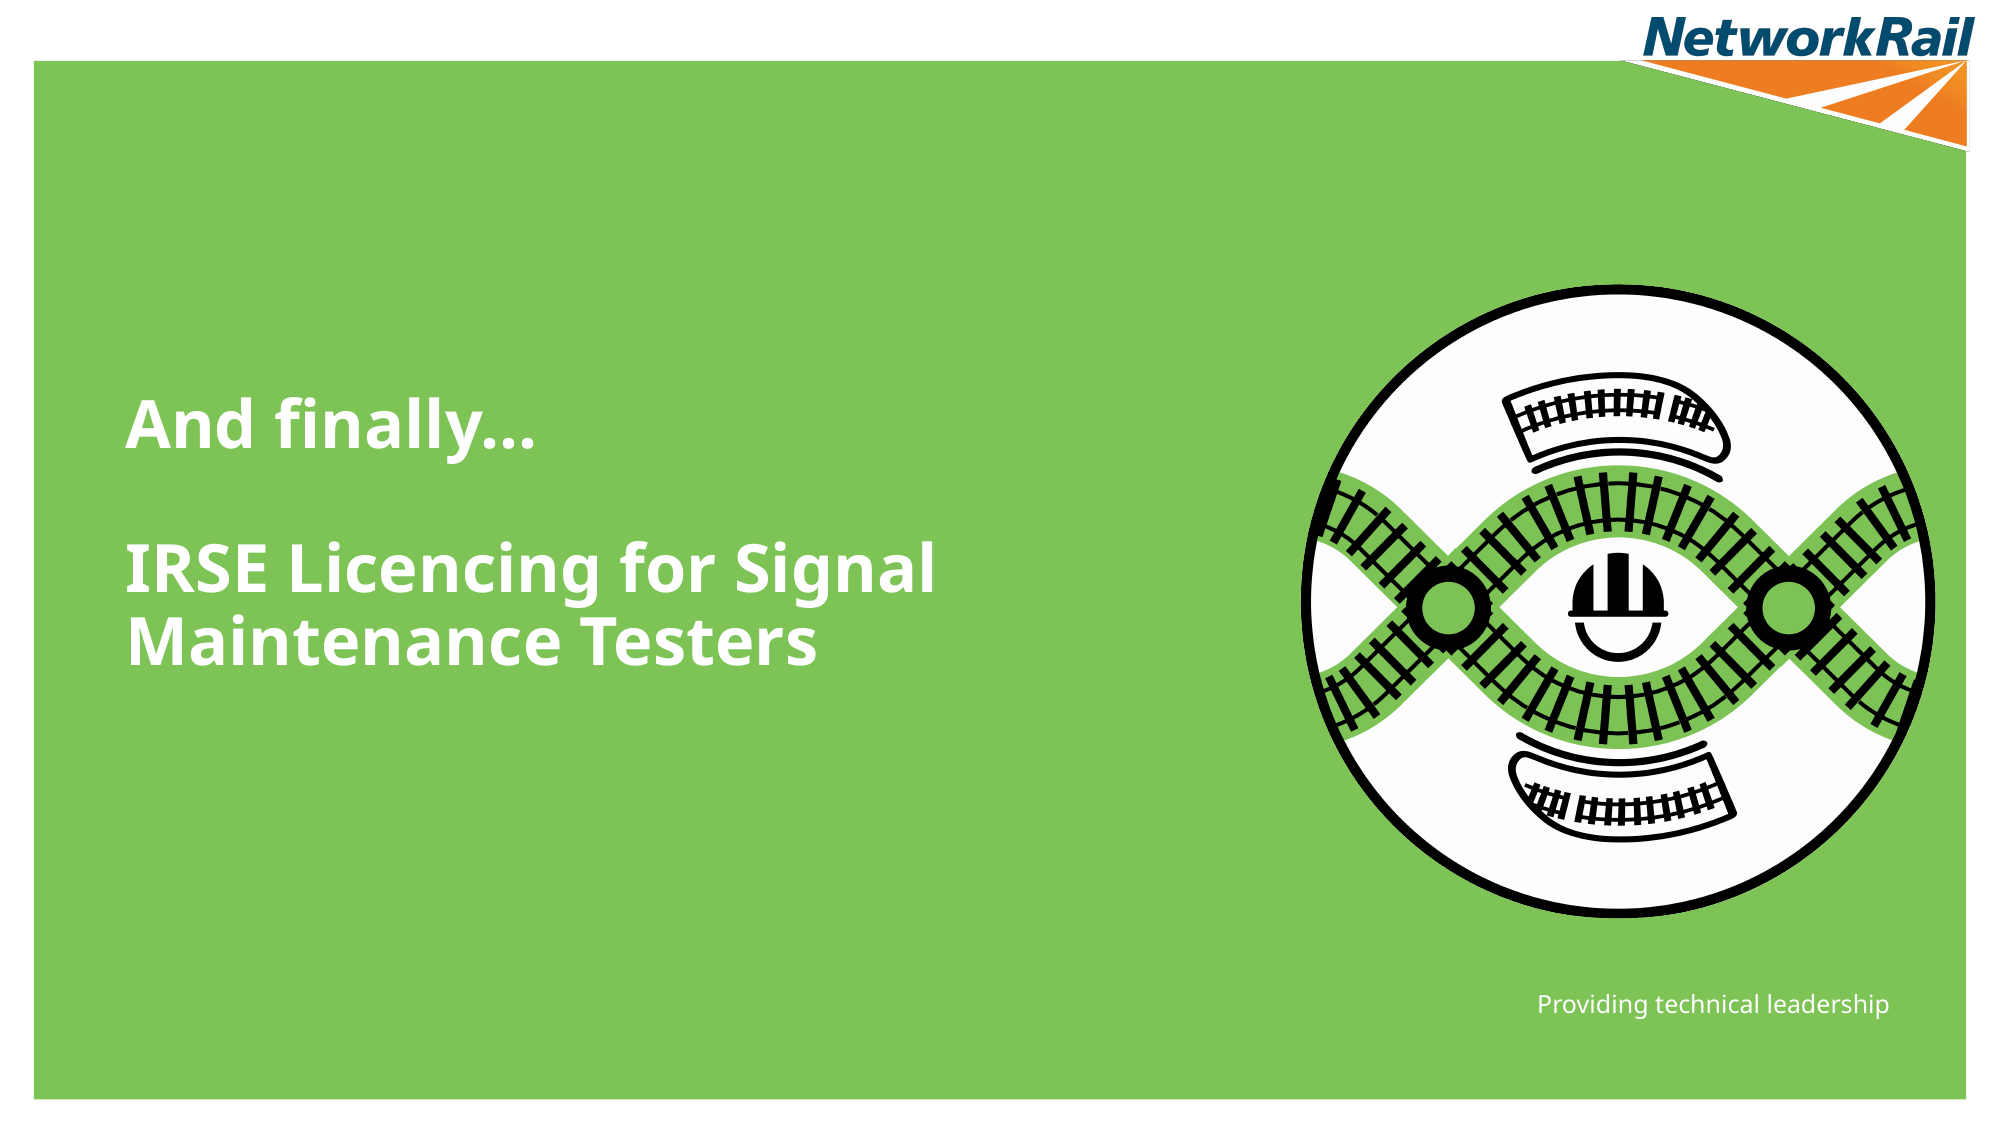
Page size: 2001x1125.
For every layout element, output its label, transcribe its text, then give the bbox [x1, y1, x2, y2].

picture [1620, 17, 1975, 152]
picture [1664, 17, 1676, 39]
picture [1275, 284, 1961, 919]
title And finally… IRSE Licencing for Signal Maintenance Testers [125, 306, 1181, 767]
picture [1891, 25, 1902, 32]
